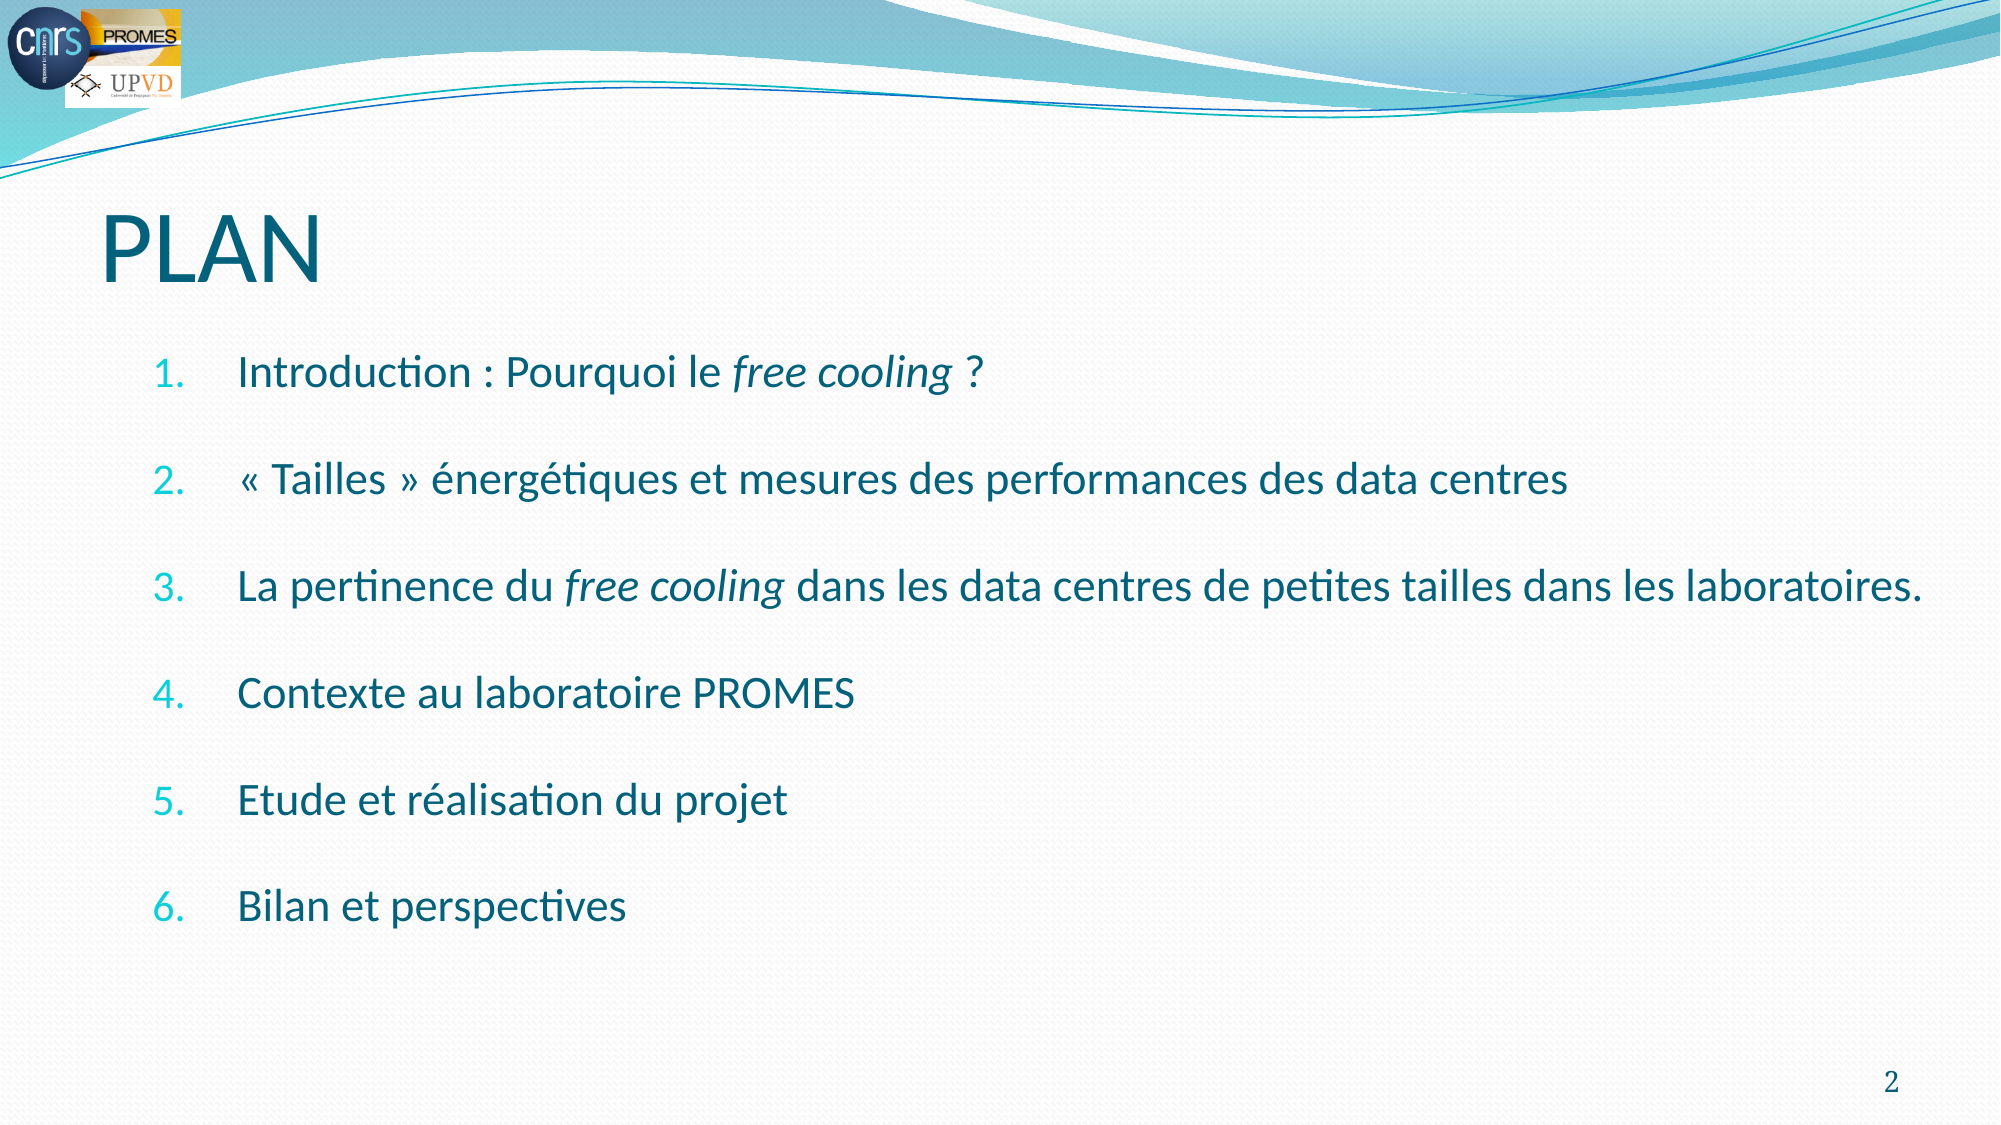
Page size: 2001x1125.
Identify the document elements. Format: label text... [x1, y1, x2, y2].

slide_number 2 [1733, 1042, 1900, 1103]
title PLAN [99, 115, 1900, 303]
list Introduction : Pourquoi le free cooling ? « Tailles » énergétiques et mesures des performances des data centres La pertinence du free cooling dans les data centres de petites tailles dans les laboratoires. Contexte au laboratoire PROMES Etude et réalisation du projet Bilan et perspectives [137, 305, 1957, 1026]
picture [7, 5, 181, 108]
